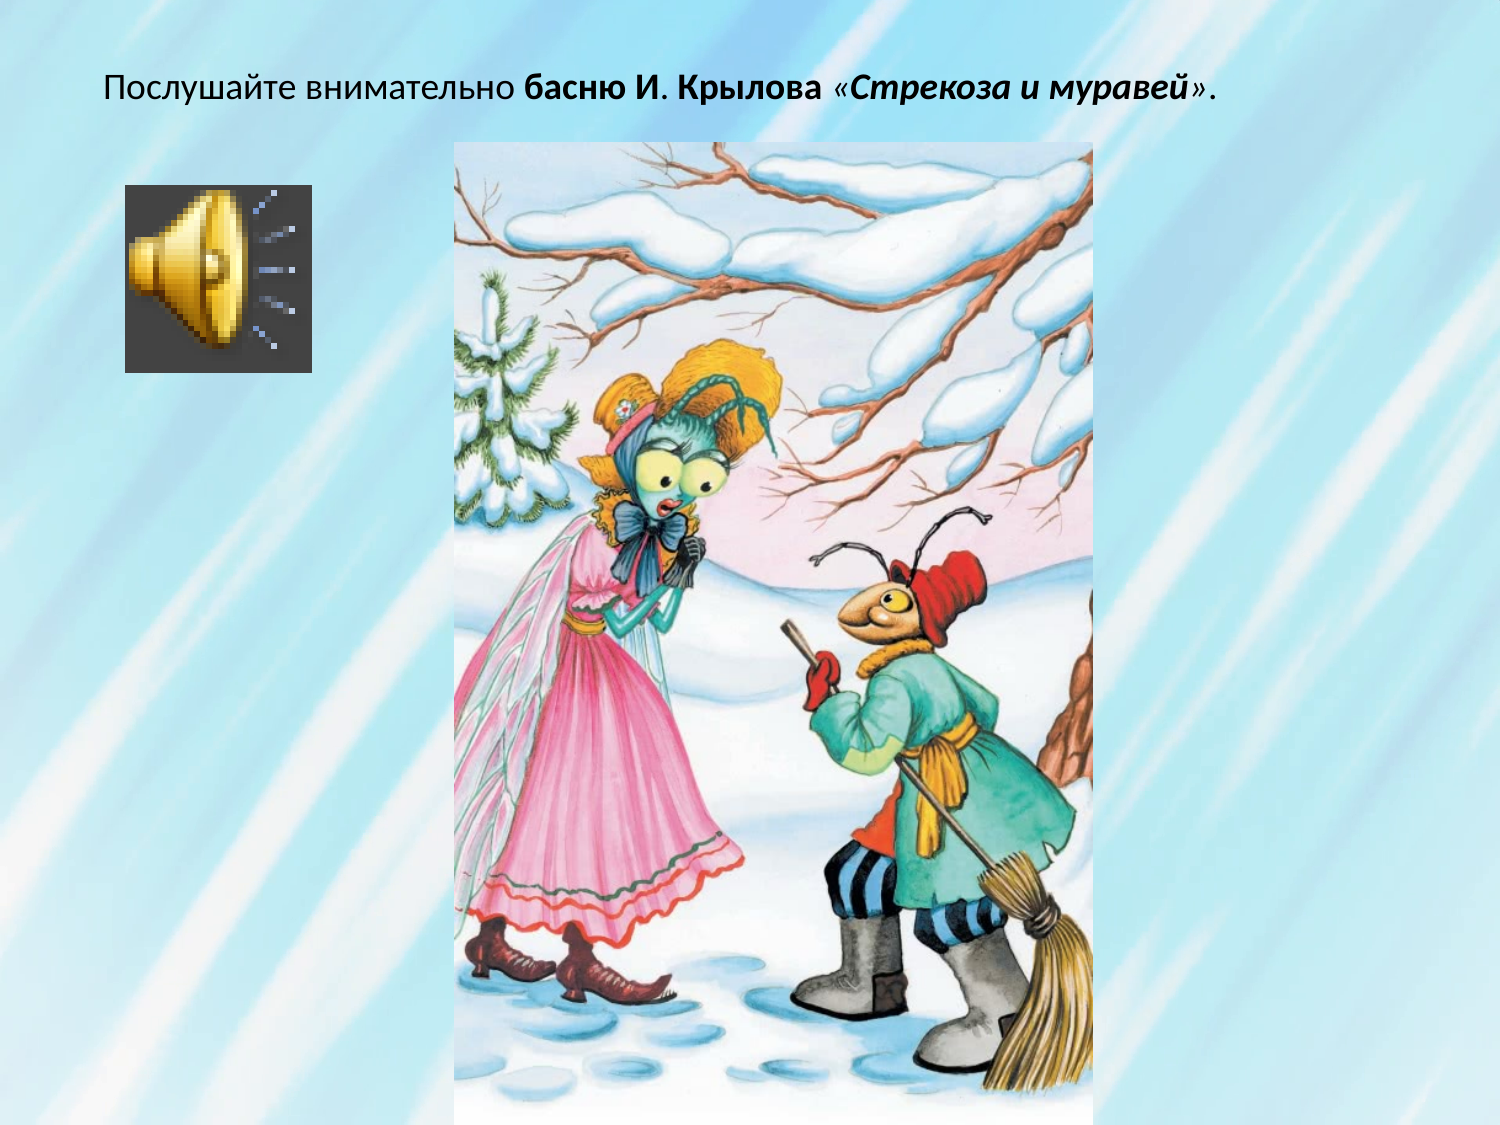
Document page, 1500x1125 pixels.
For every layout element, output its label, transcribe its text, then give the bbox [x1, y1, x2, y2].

picture [0, 0, 1500, 1125]
text_box Послушайте внимательно басню И. Крылова «Стрекоза и муравей». [88, 54, 1388, 115]
